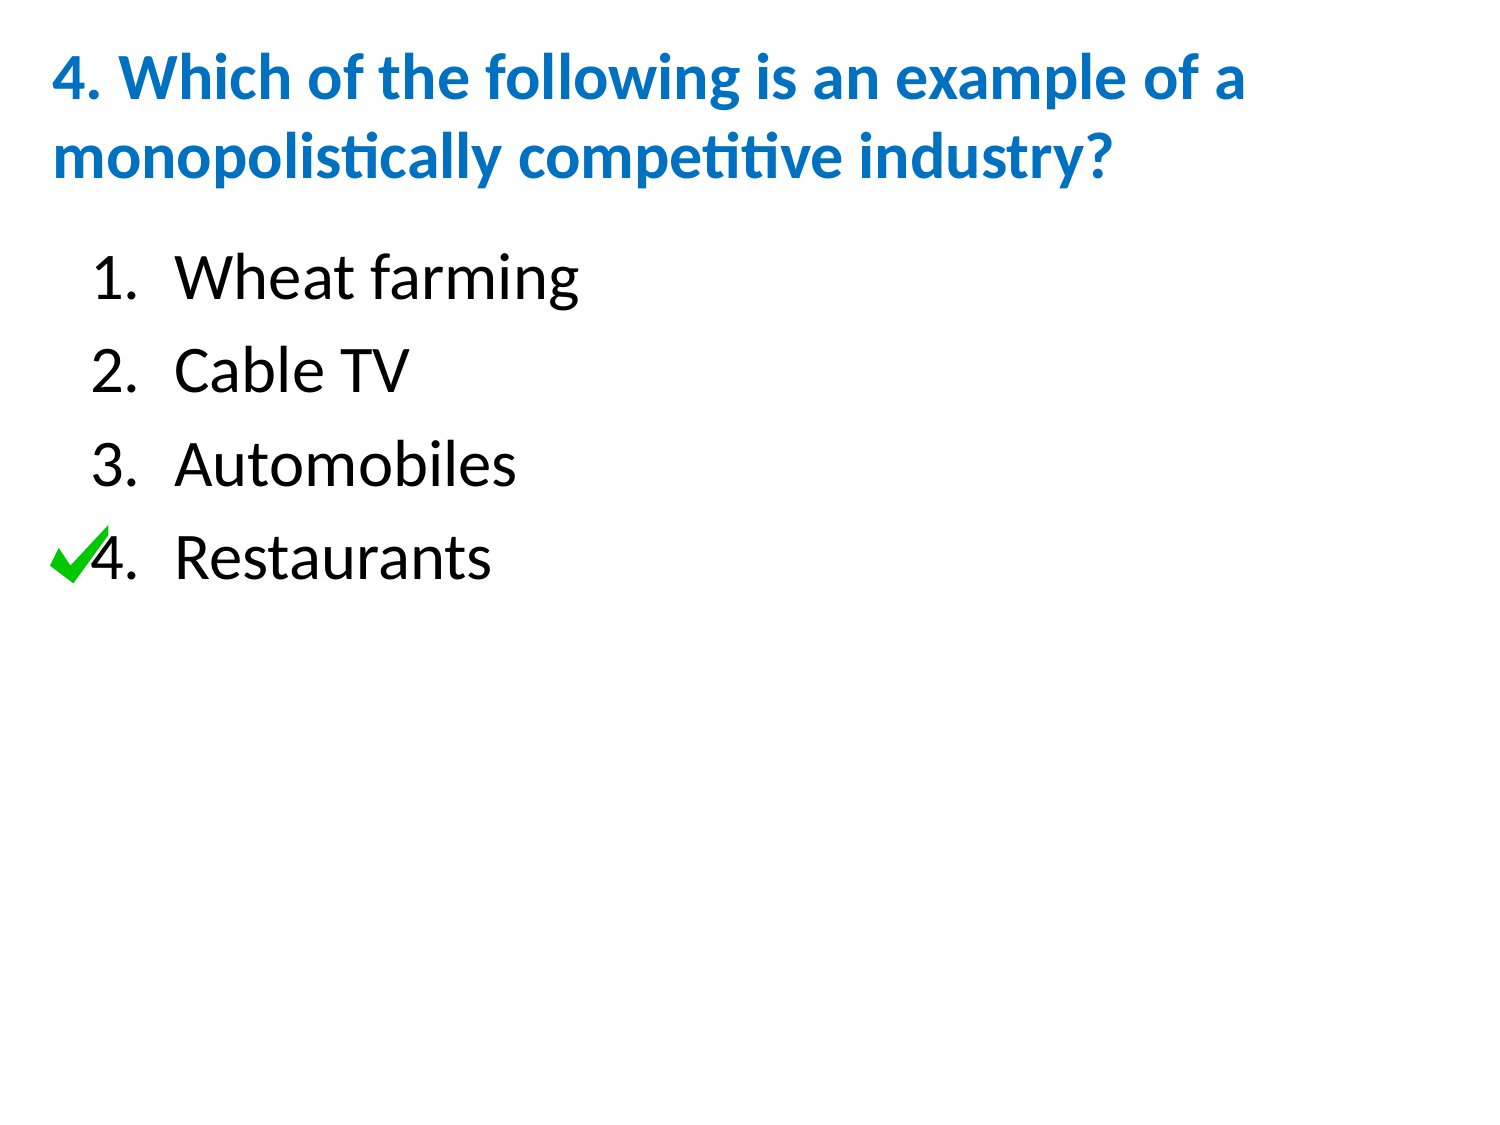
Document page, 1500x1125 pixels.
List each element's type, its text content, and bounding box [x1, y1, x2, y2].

list Wheat farming Cable TV Automobiles Restaurants [75, 224, 713, 743]
text_box [48, 545, 75, 586]
title 4. Which of the following is an example of a monopolistically competitive industry? [37, 24, 1450, 200]
